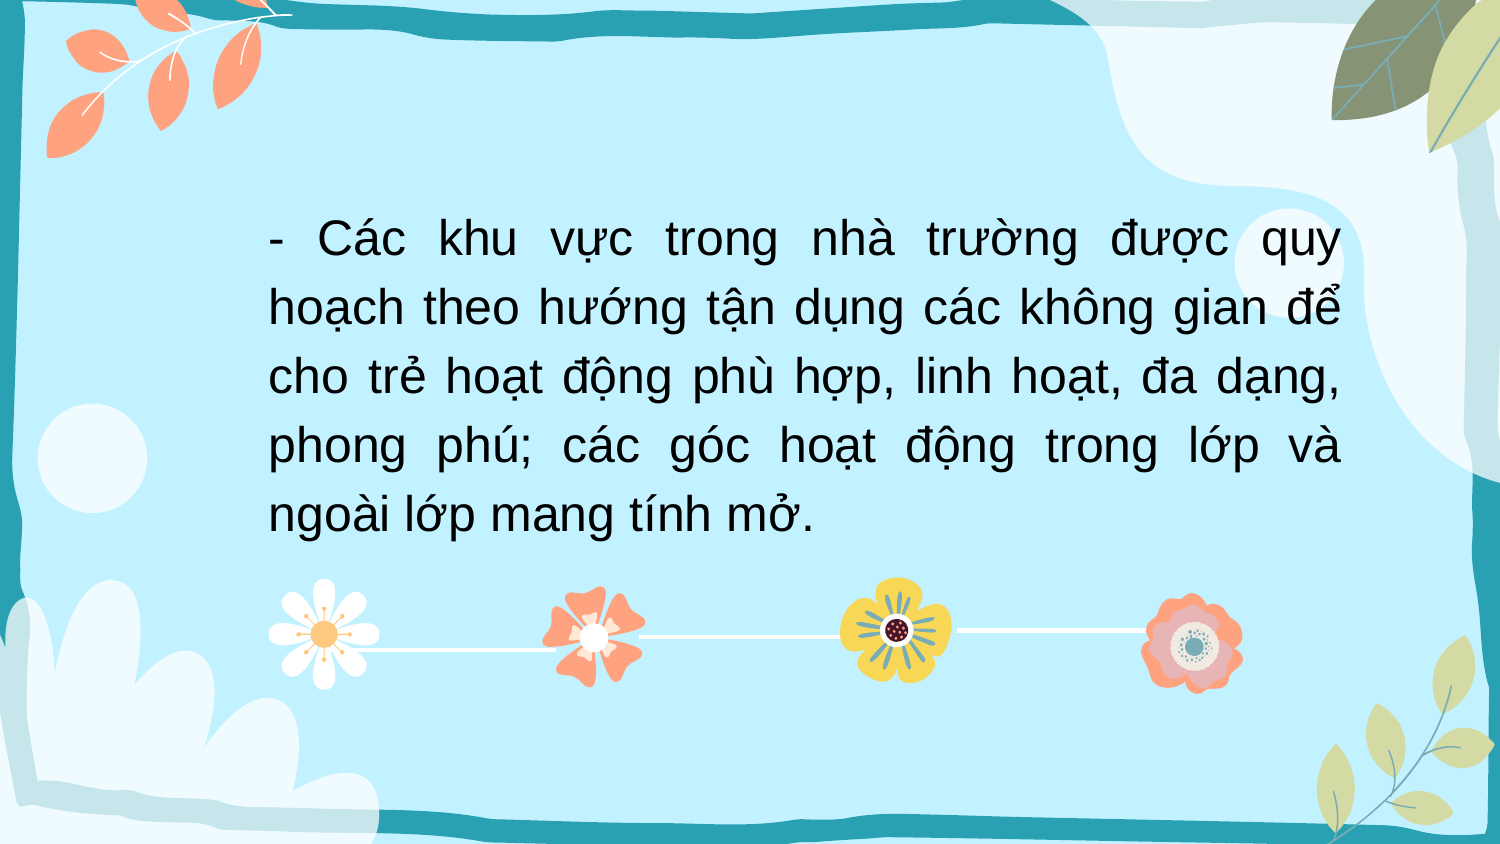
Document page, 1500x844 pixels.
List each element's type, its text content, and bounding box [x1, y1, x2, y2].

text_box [268, 578, 381, 690]
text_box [1139, 592, 1246, 695]
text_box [539, 586, 646, 688]
text_box - Các khu vực trong nhà trường được quy hoạch theo hướng tận dụng các không gian để cho trẻ hoạt động phù hợp, linh hoạt, đa dạng, phong phú; các góc hoạt động trong lớp và ngoài lớp mang tính mở. [179, 189, 1358, 549]
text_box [836, 577, 953, 684]
